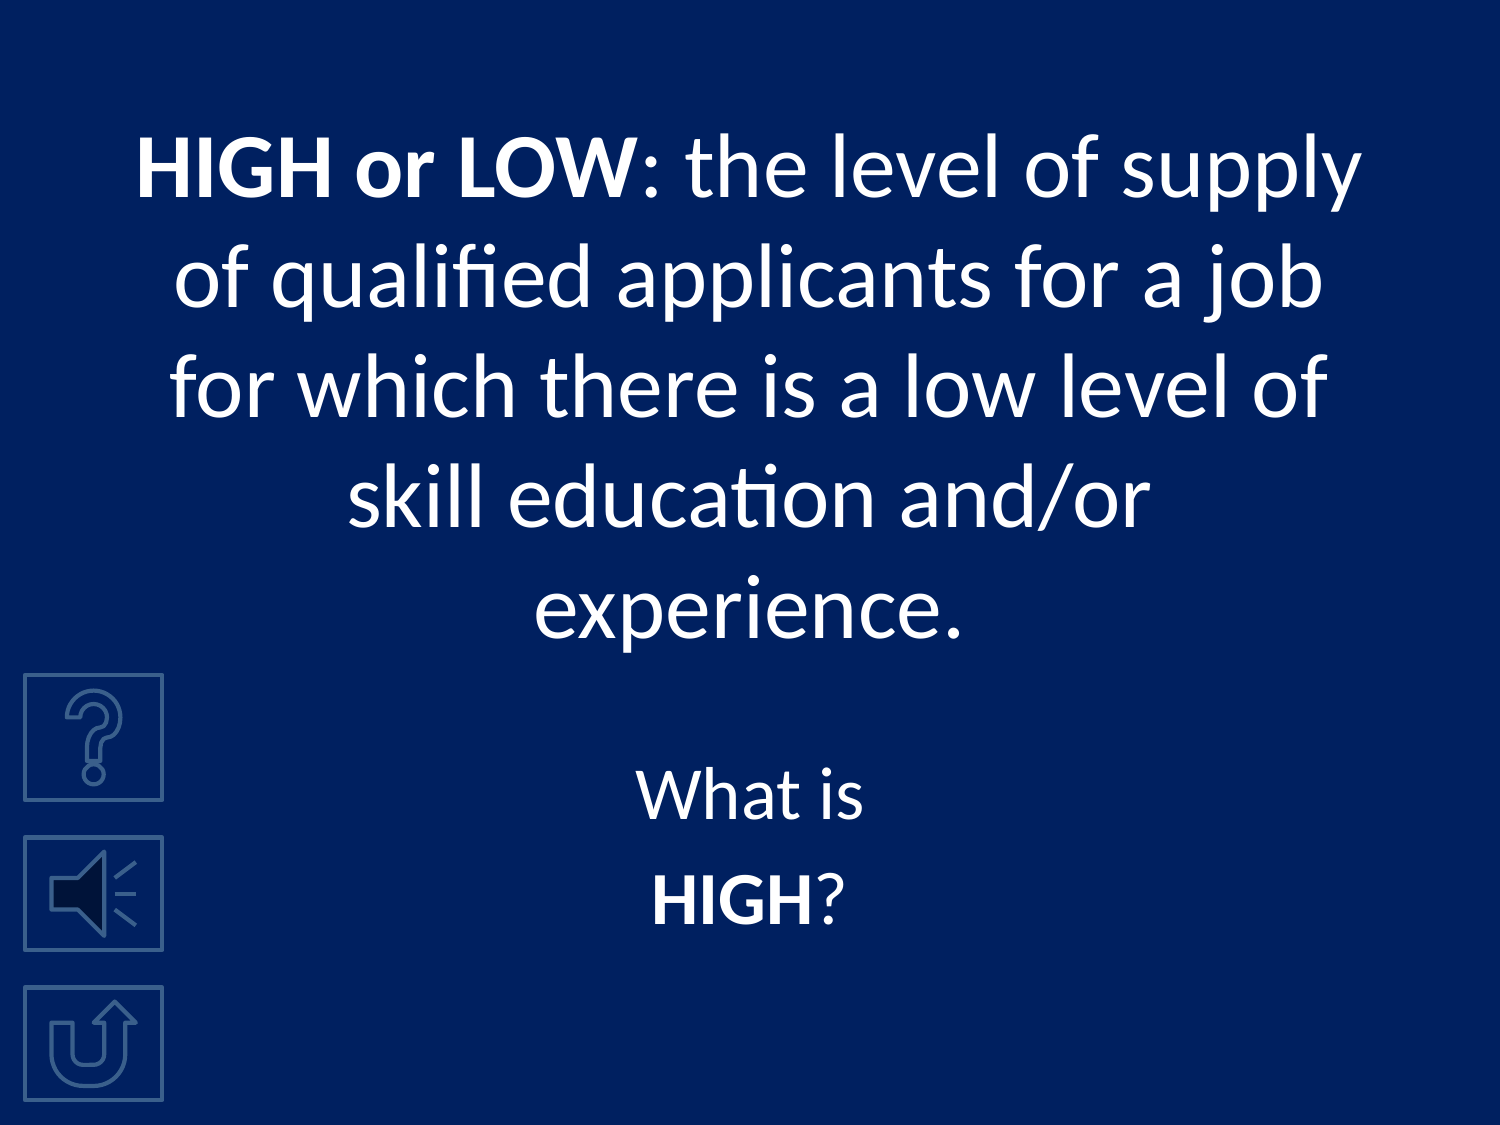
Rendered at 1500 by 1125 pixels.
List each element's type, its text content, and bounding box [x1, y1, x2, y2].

text_box [23, 985, 164, 1102]
subtitle What is HIGH? [225, 737, 1275, 1075]
title HIGH or LOW: the level of supply of qualified applicants for a job for which there is a low level of skill education and/or experience. [112, 62, 1388, 700]
text_box [23, 835, 164, 952]
text_box [23, 673, 164, 802]
